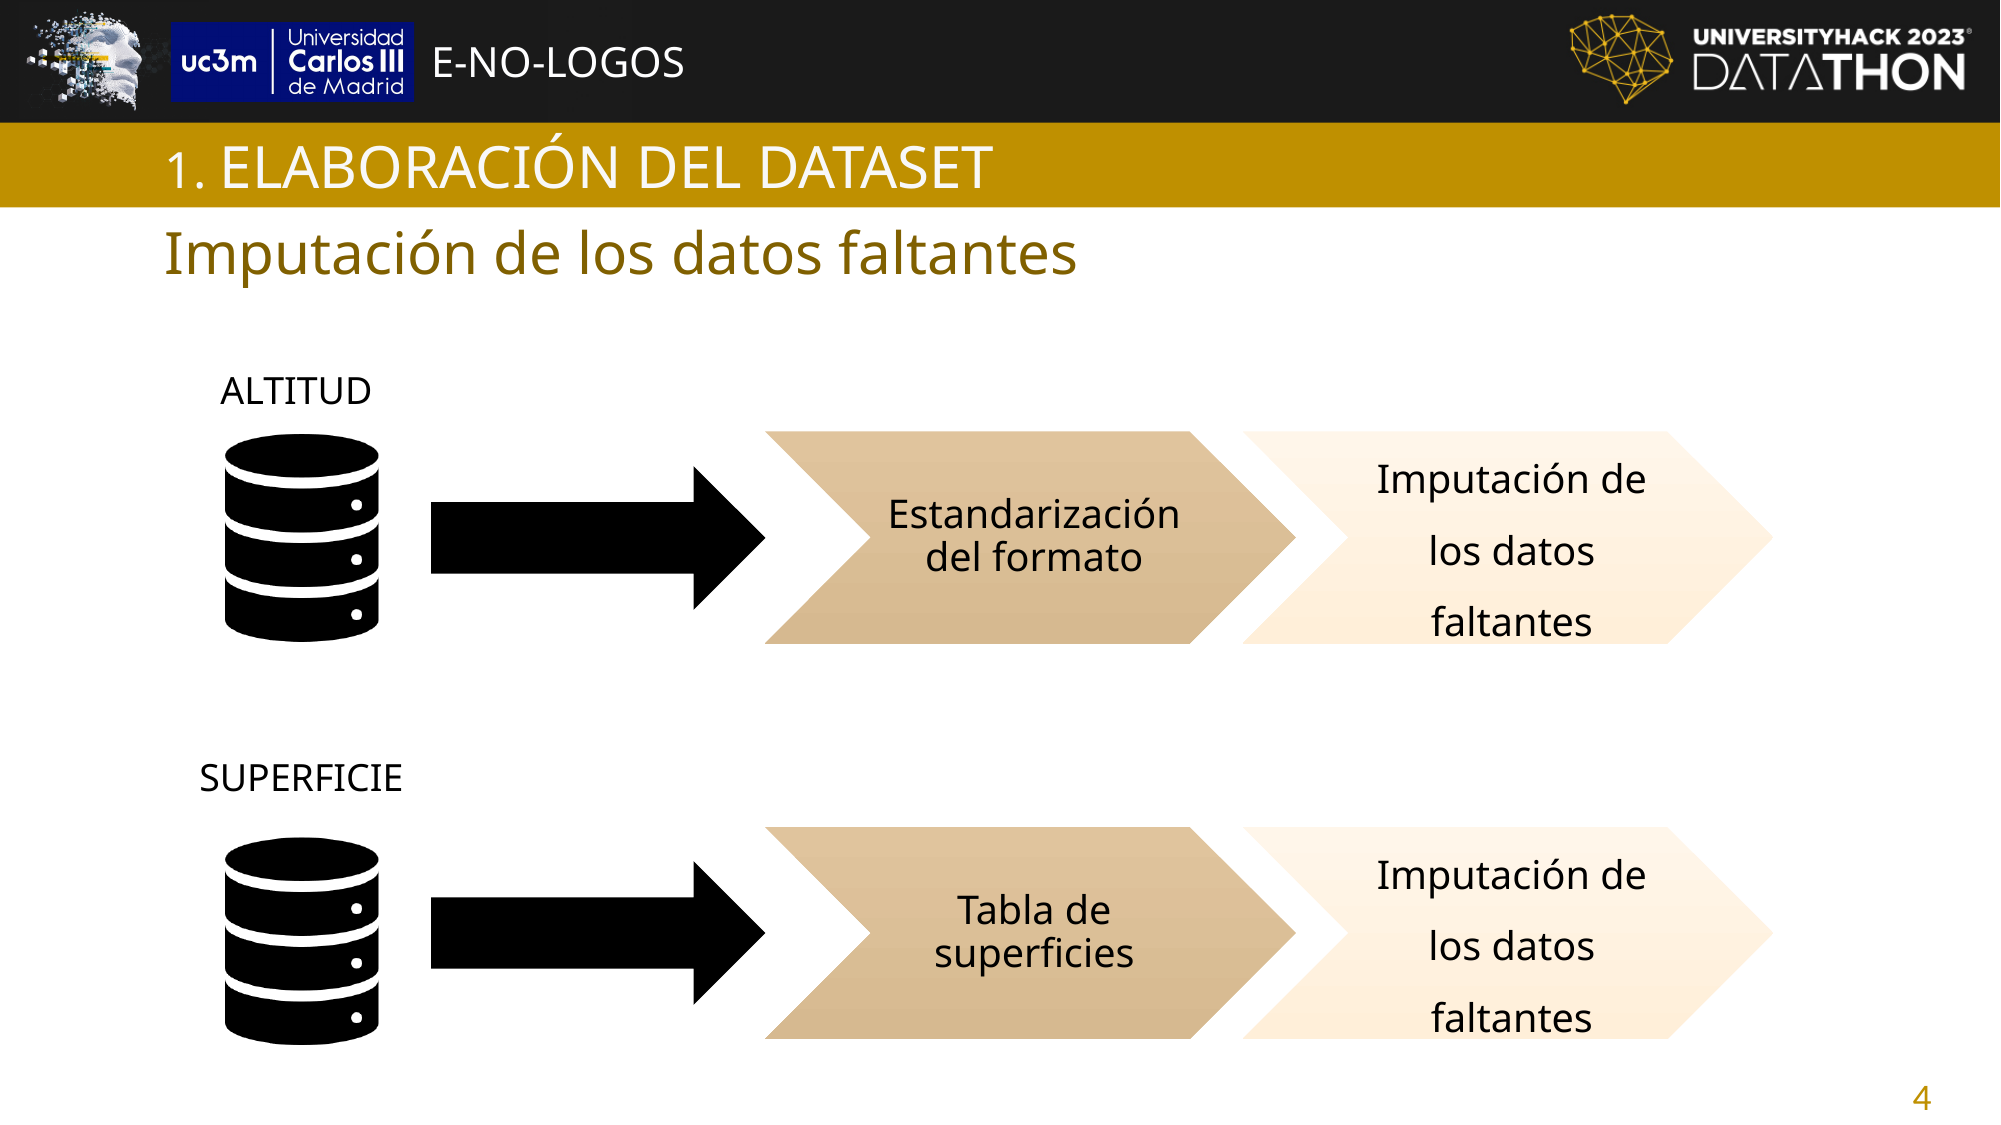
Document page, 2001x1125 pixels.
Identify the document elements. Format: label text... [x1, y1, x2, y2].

text_box [433, 861, 763, 1005]
text_box SUPERFICIE [135, 746, 468, 806]
picture [170, 810, 433, 1072]
footer 4 [1816, 1065, 2000, 1125]
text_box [763, 406, 1775, 669]
picture [170, 406, 433, 669]
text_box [170, 22, 943, 102]
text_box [763, 802, 1775, 1064]
text_box 1. ELABORACIÓN DEL DATASET [0, 124, 2000, 208]
text_box Imputación de los datos faltantes [0, 208, 2000, 294]
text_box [0, 0, 548, 124]
text_box [433, 466, 763, 610]
text_box ALTITUD [130, 359, 463, 420]
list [548, 0, 2000, 124]
